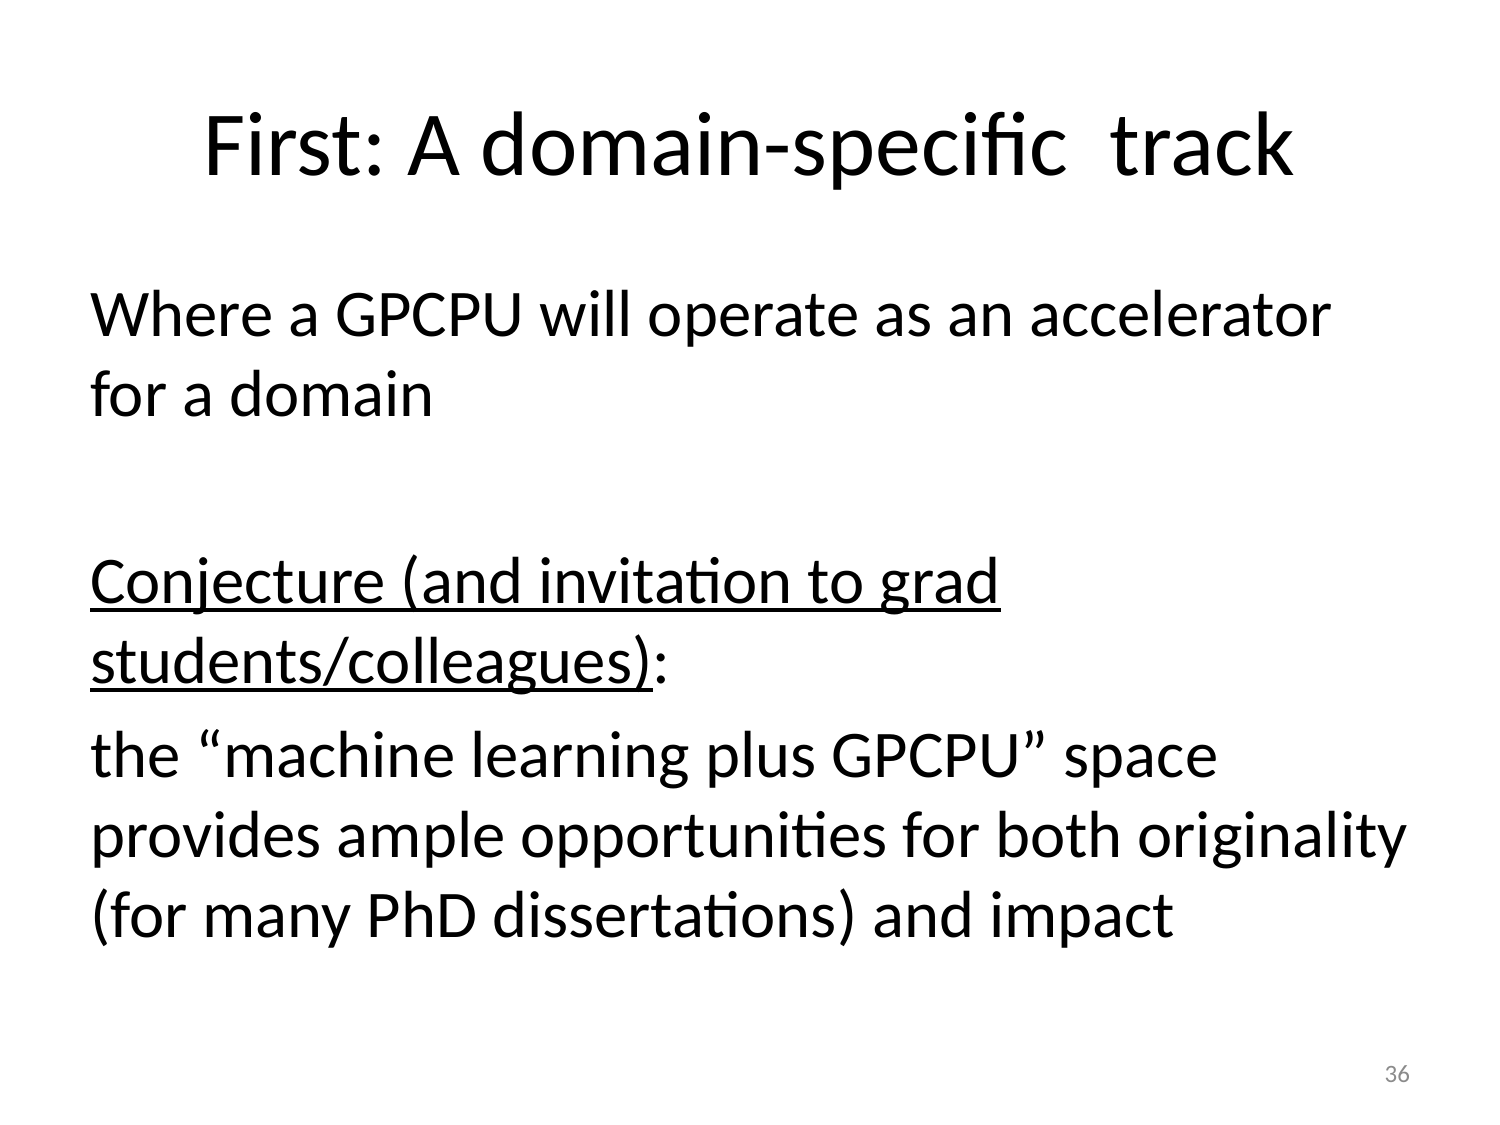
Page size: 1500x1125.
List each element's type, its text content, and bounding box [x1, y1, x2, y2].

list Where a GPCPU will operate as an accelerator for a domain Conjecture (and invitation to grad students/colleagues): the “machine learning plus GPCPU” space provides ample opportunities for both originality (for many PhD dissertations) and impact [75, 262, 1425, 1005]
title First: A domain-specific track [75, 45, 1425, 233]
slide_number 36 [1074, 1042, 1425, 1103]
